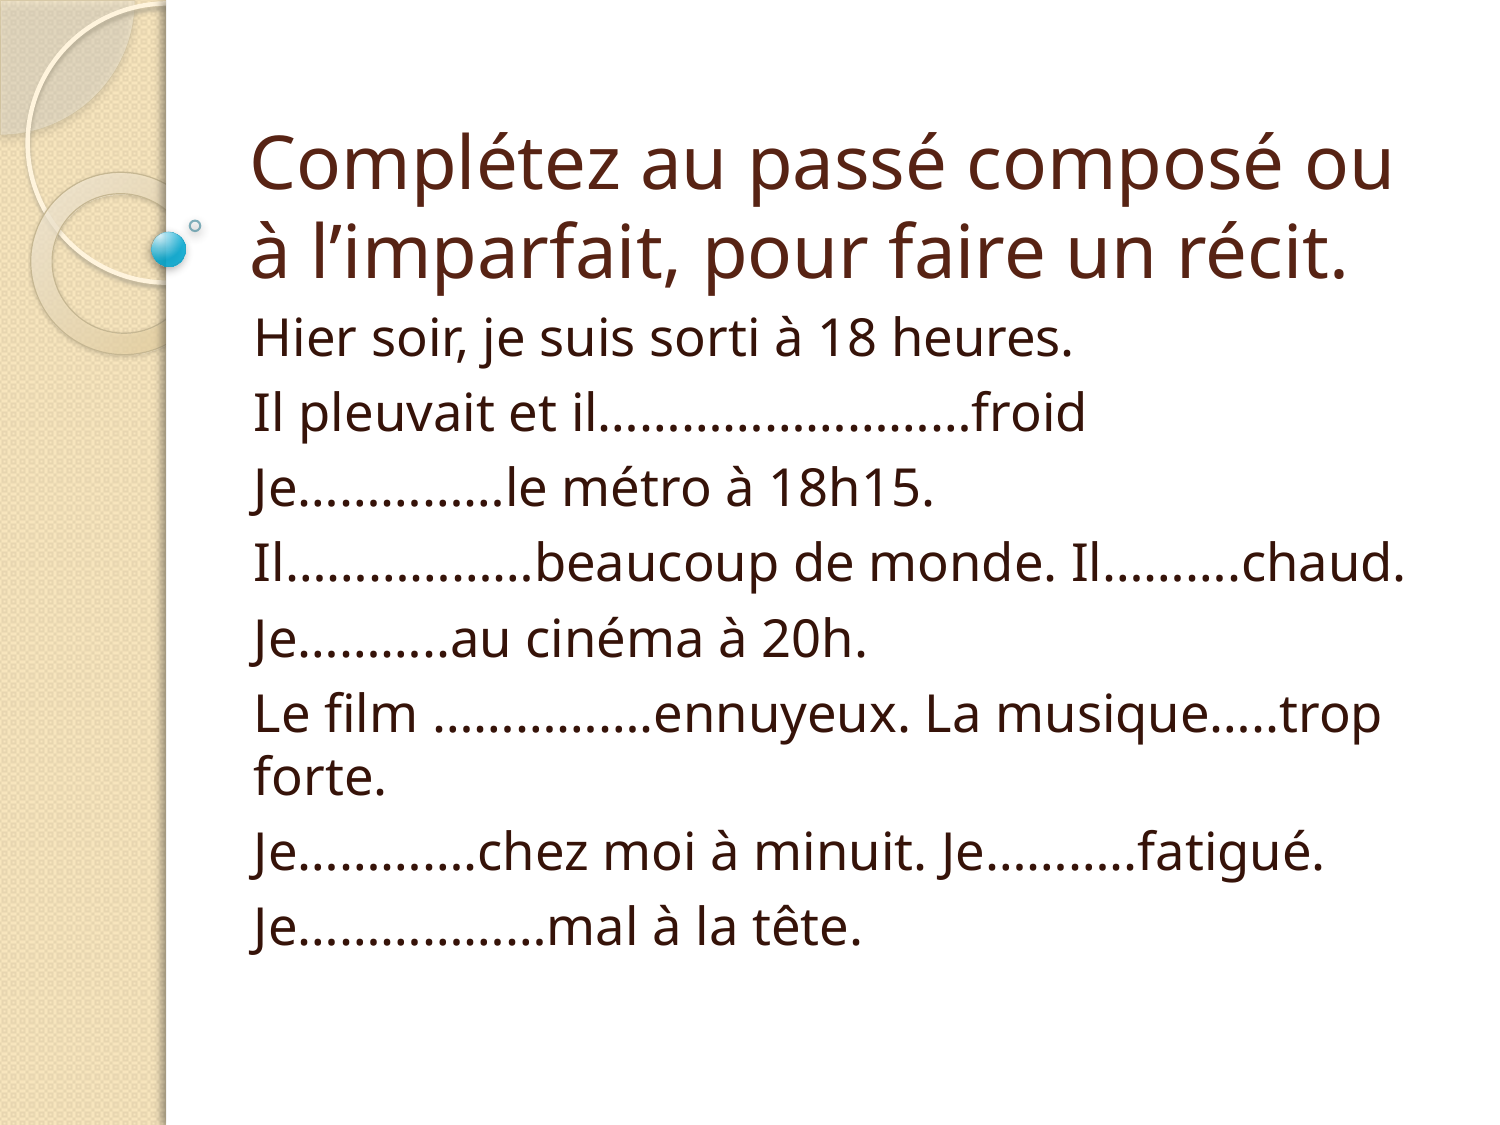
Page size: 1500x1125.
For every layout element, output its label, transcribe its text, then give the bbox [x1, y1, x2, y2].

title Complétez au passé composé ou à l’imparfait, pour faire un récit. [234, 59, 1450, 301]
subtitle Hier soir, je suis sorti à 18 heures. Il pleuvait et il………………………froid Je……………le métro à 18h15. Il………………beaucoup de monde. Il……….chaud. Je………..au cinéma à 20h. Le film …………….ennuyeux. La musique…..trop forte. Je………….chez moi à minuit. Je………..fatigué. Je………………mal à la tête. [234, 303, 1450, 1020]
